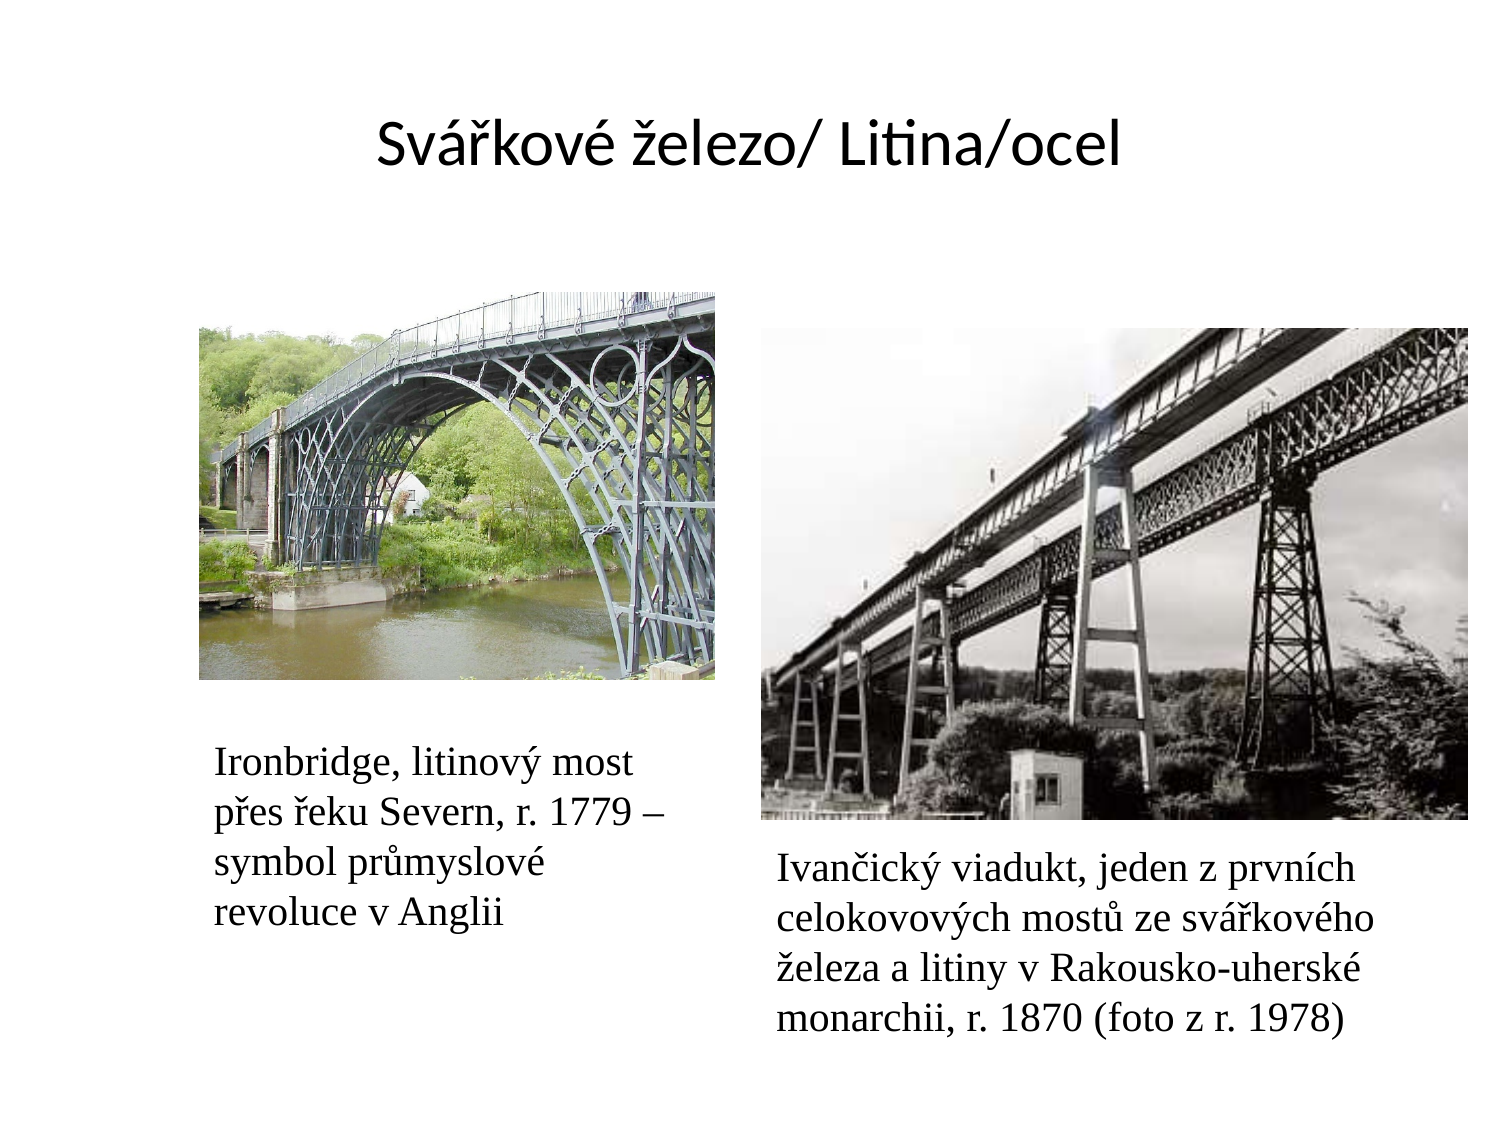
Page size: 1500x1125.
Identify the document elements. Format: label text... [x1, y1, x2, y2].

picture [198, 292, 716, 680]
text_box Ivančický viadukt, jeden z prvních celokovových mostů ze svářkového železa a litiny v Rakousko-uherské monarchii, r. 1870 (foto z r. 1978) [761, 831, 1418, 1047]
title Svářkové železo/ Litina/ocel [75, 45, 1425, 233]
picture [761, 327, 1468, 821]
text_box Ironbridge, litinový most přes řeku Severn, r. 1779 – symbol průmyslové revoluce v Anglii [199, 726, 692, 942]
